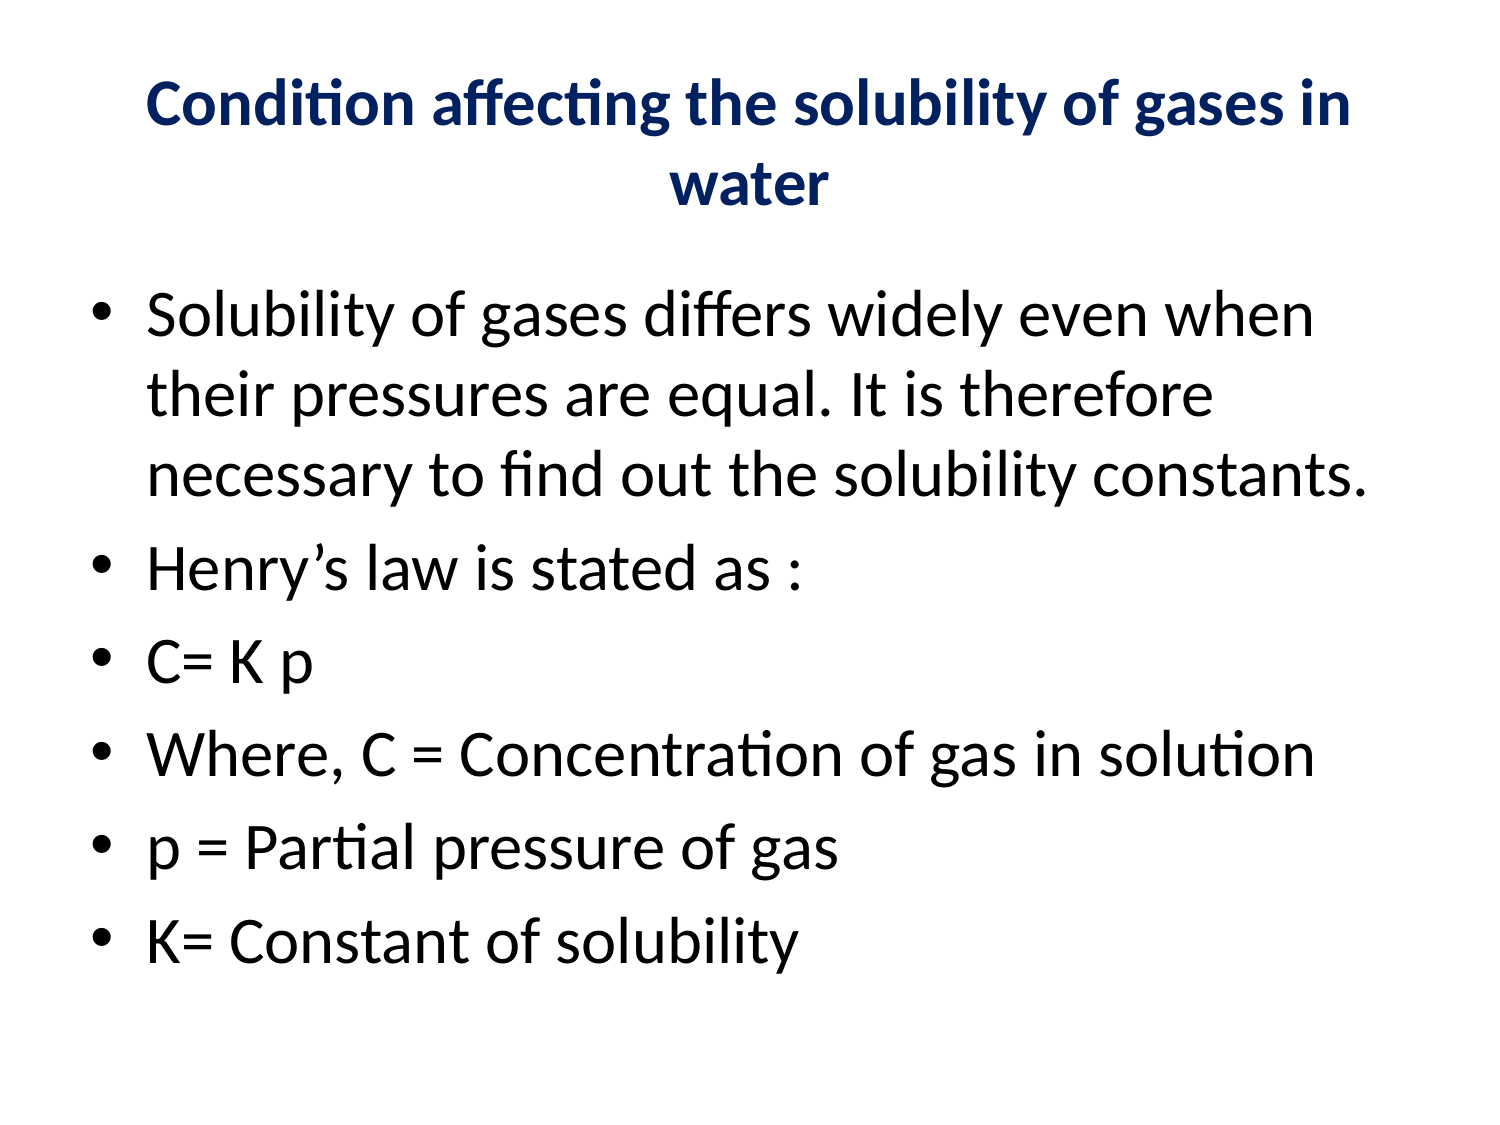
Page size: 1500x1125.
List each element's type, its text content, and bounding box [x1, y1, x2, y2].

title Condition affecting the solubility of gases in water [75, 45, 1425, 233]
list Solubility of gases differs widely even when their pressures are equal. It is therefore necessary to find out the solubility constants. Henry’s law is stated as : C= K p Where, C = Concentration of gas in solution p = Partial pressure of gas K= Constant of solubility [75, 262, 1425, 1005]
